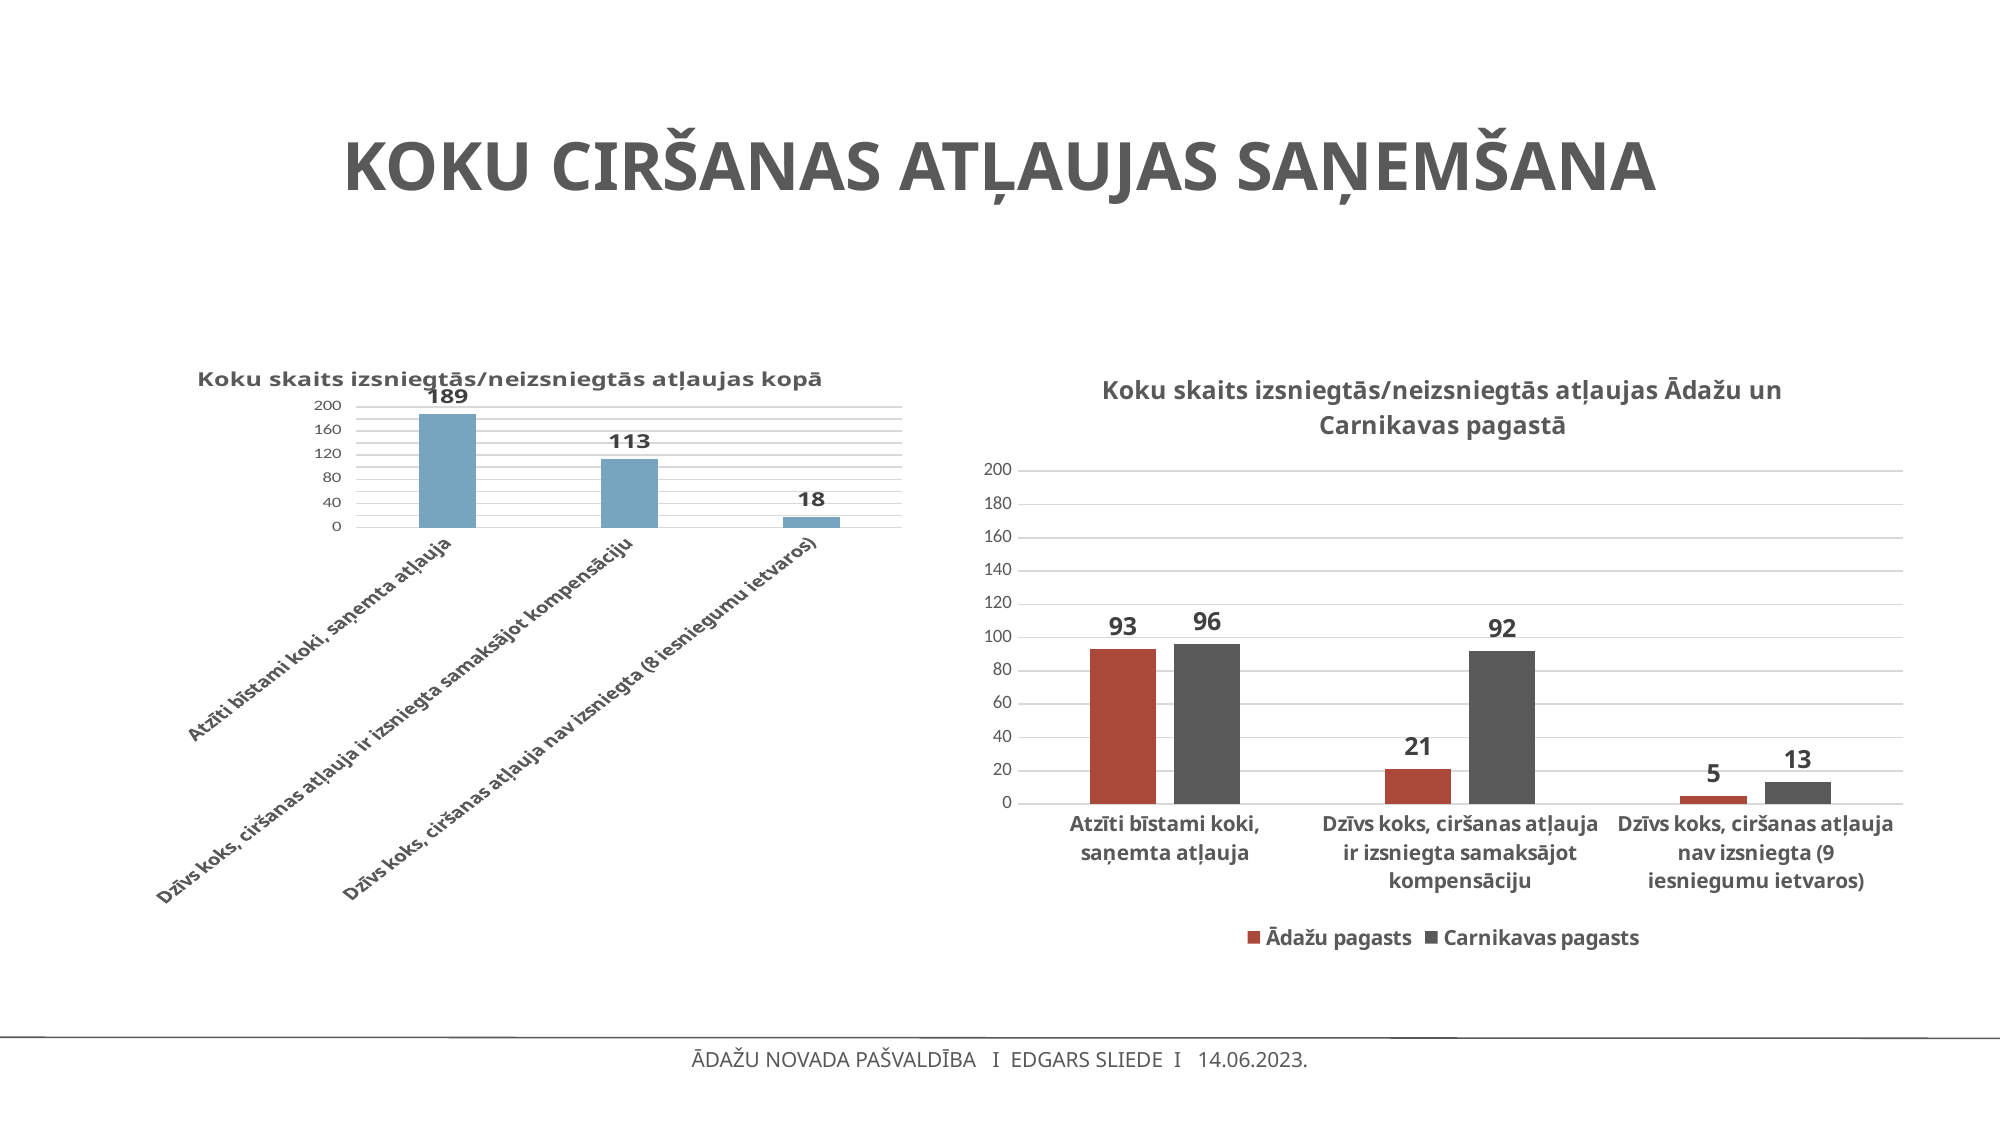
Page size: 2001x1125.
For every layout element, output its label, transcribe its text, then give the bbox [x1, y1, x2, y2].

chart [102, 345, 919, 909]
title koku ciršanas atļaujas saņemšana [137, 59, 1863, 278]
text_box ĀDAŽU NOVADA PAŠVALDĪBA I EDGARS SLIEDE I 14.06.2023. [10, 1046, 1990, 1072]
chart [964, 345, 1923, 958]
